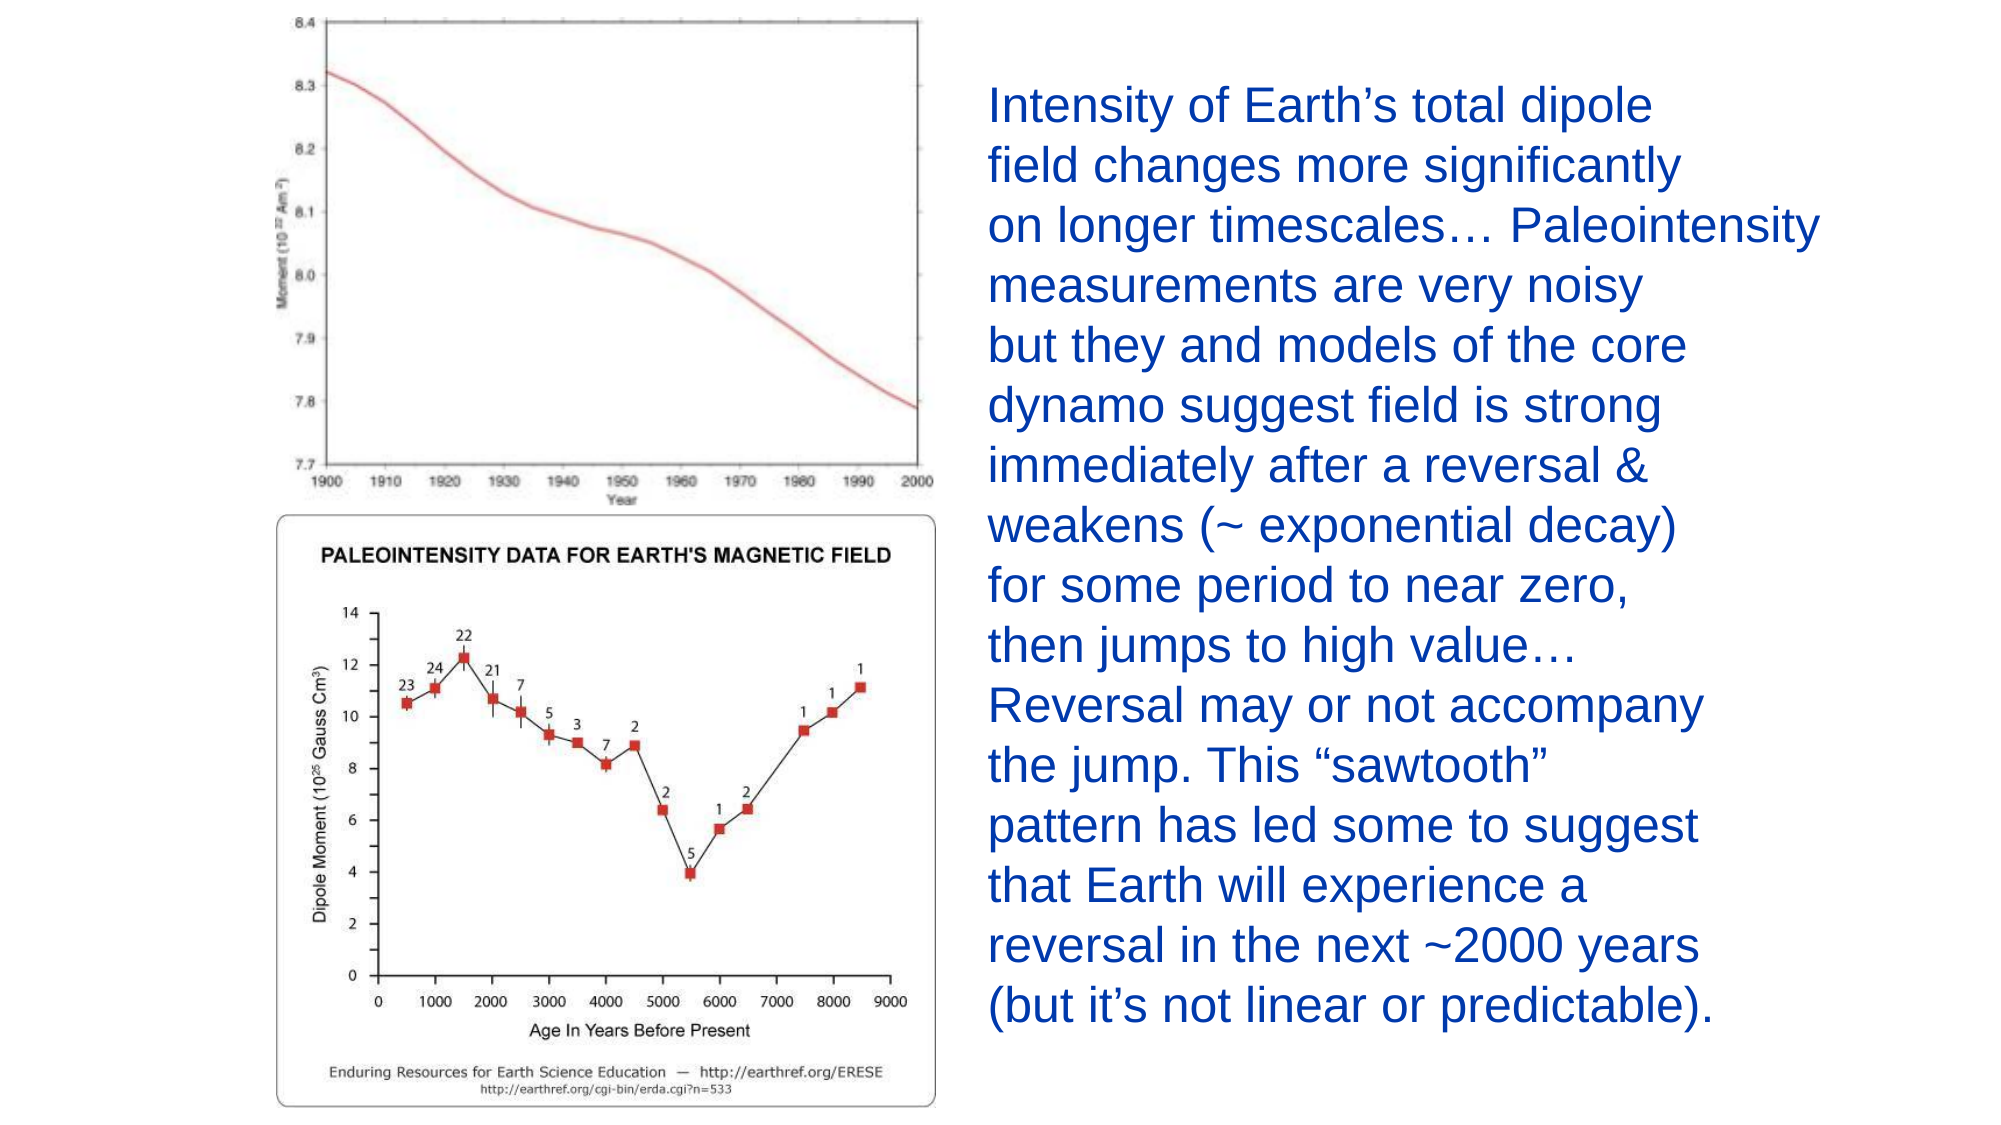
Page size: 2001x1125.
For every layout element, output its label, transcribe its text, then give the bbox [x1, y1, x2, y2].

picture [275, 17, 936, 508]
picture [276, 514, 936, 1108]
text_box Intensity of Earth’s total dipole field changes more significantly on longer timescales… Paleointensity measurements are very noisy but they and models of the core dynamo suggest field is strong immediately after a reversal & weakens (~ exponential decay) for some period to near zero, then jumps to high value… Reversal may or not accompany the jump. This “sawtooth” pattern has led some to suggest that Earth will experience a reversal in the next ~2000 years (but it’s not linear or predictable). [972, 64, 1836, 1040]
